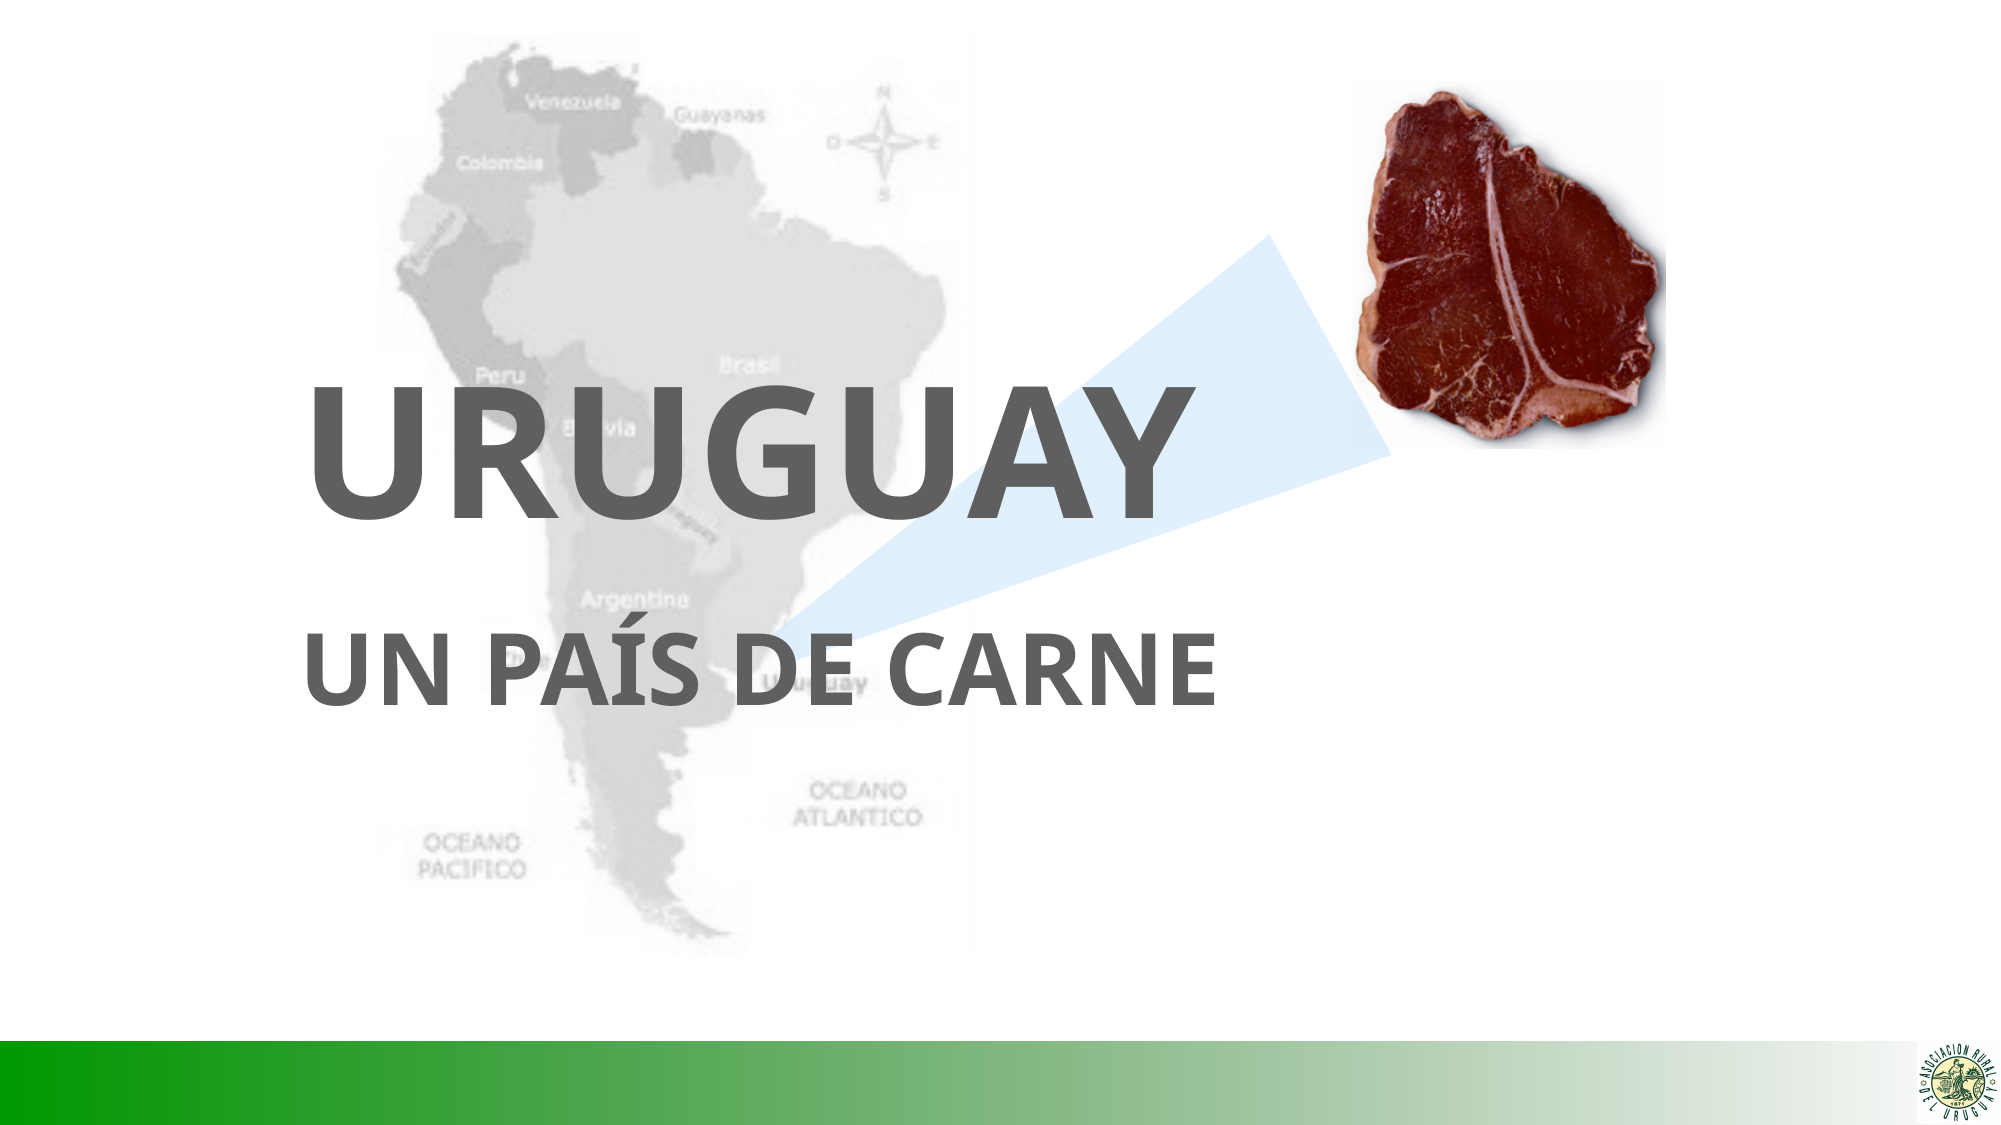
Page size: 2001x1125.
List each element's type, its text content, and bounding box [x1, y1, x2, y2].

picture [378, 35, 977, 956]
text_box [0, 1041, 2000, 1125]
picture [1917, 1041, 2000, 1124]
text_box URUGUAY UN PAÍS DE CARNE [285, 328, 378, 733]
text_box [1153, 234, 1322, 328]
picture [1351, 81, 1666, 449]
text_box URUGUAY UN PAÍS DE CARNE [977, 328, 1620, 733]
